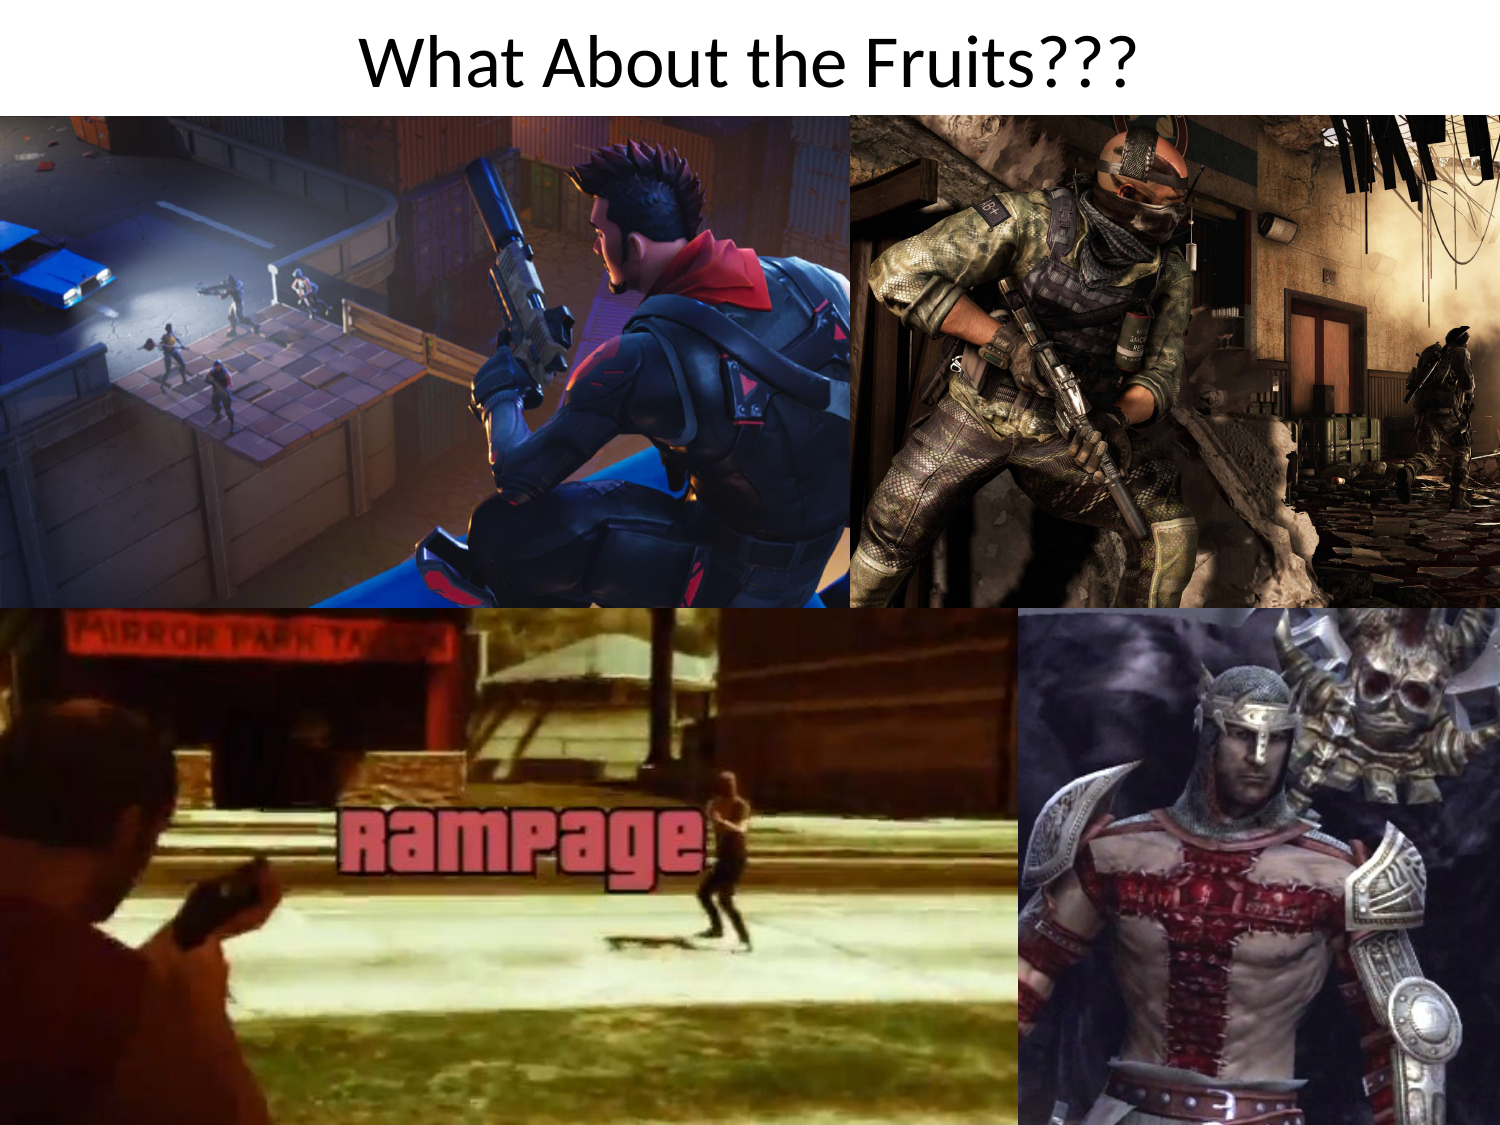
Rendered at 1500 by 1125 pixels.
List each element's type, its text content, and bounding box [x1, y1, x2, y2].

picture [0, 115, 1500, 1125]
title What About the Fruits??? [75, 0, 1425, 114]
